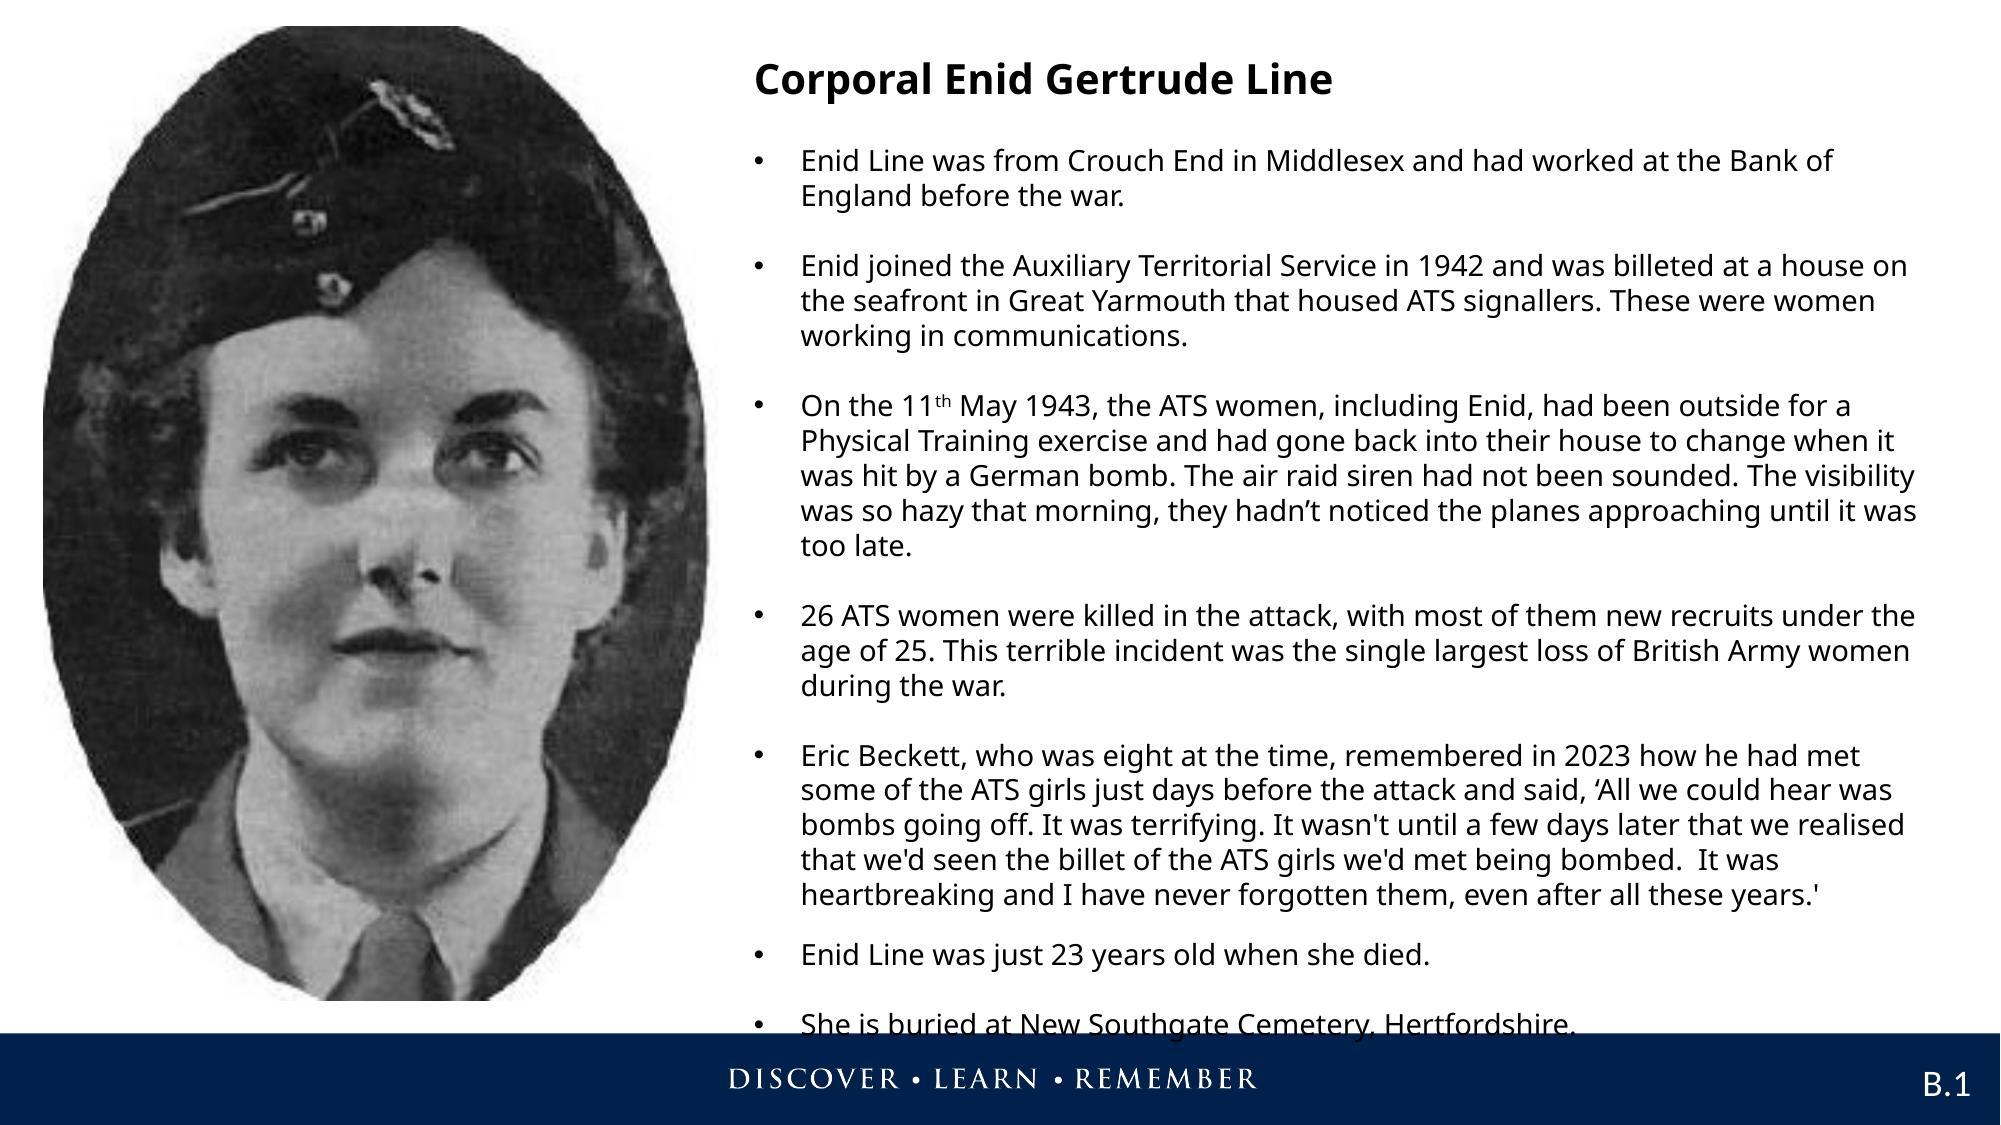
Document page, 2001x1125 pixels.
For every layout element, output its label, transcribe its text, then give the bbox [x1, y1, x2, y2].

text_box B.1 [1881, 1051, 1987, 1112]
text_box Corporal Enid Gertrude Line Enid Line was from Crouch End in Middlesex and had worked at the Bank of England before the war. Enid joined the Auxiliary Territorial Service in 1942 and was billeted at a house on the seafront in Great Yarmouth that housed ATS signallers. These were women working in communications. On the 11th May 1943, the ATS women, including Enid, had been outside for a Physical Training exercise and had gone back into their house to change when it was hit by a German bomb. The air raid siren had not been sounded. The visibility was so hazy that morning, they hadn’t noticed the planes approaching until it was too late. 26 ATS women were killed in the attack, with most of them new recruits under the age of 25. This terrible incident was the single largest loss of British Army women during the war. Eric Beckett, who was eight at the time, remembered in 2023 how he had met some of the ATS girls just days before the attack and said, ‘All we could hear was bombs going off. It was terrifying. It wasn't until a few days later that we realised that we'd seen the billet of the ATS girls we'd met being bombed. It was heartbreaking and I have never forgotten them, even after all these years.' Enid Line was just 23 years old when she died. She is buried at New Southgate Cemetery, Hertfordshire. [739, 45, 1957, 1084]
picture [43, 26, 730, 1001]
picture [717, 1057, 1283, 1125]
